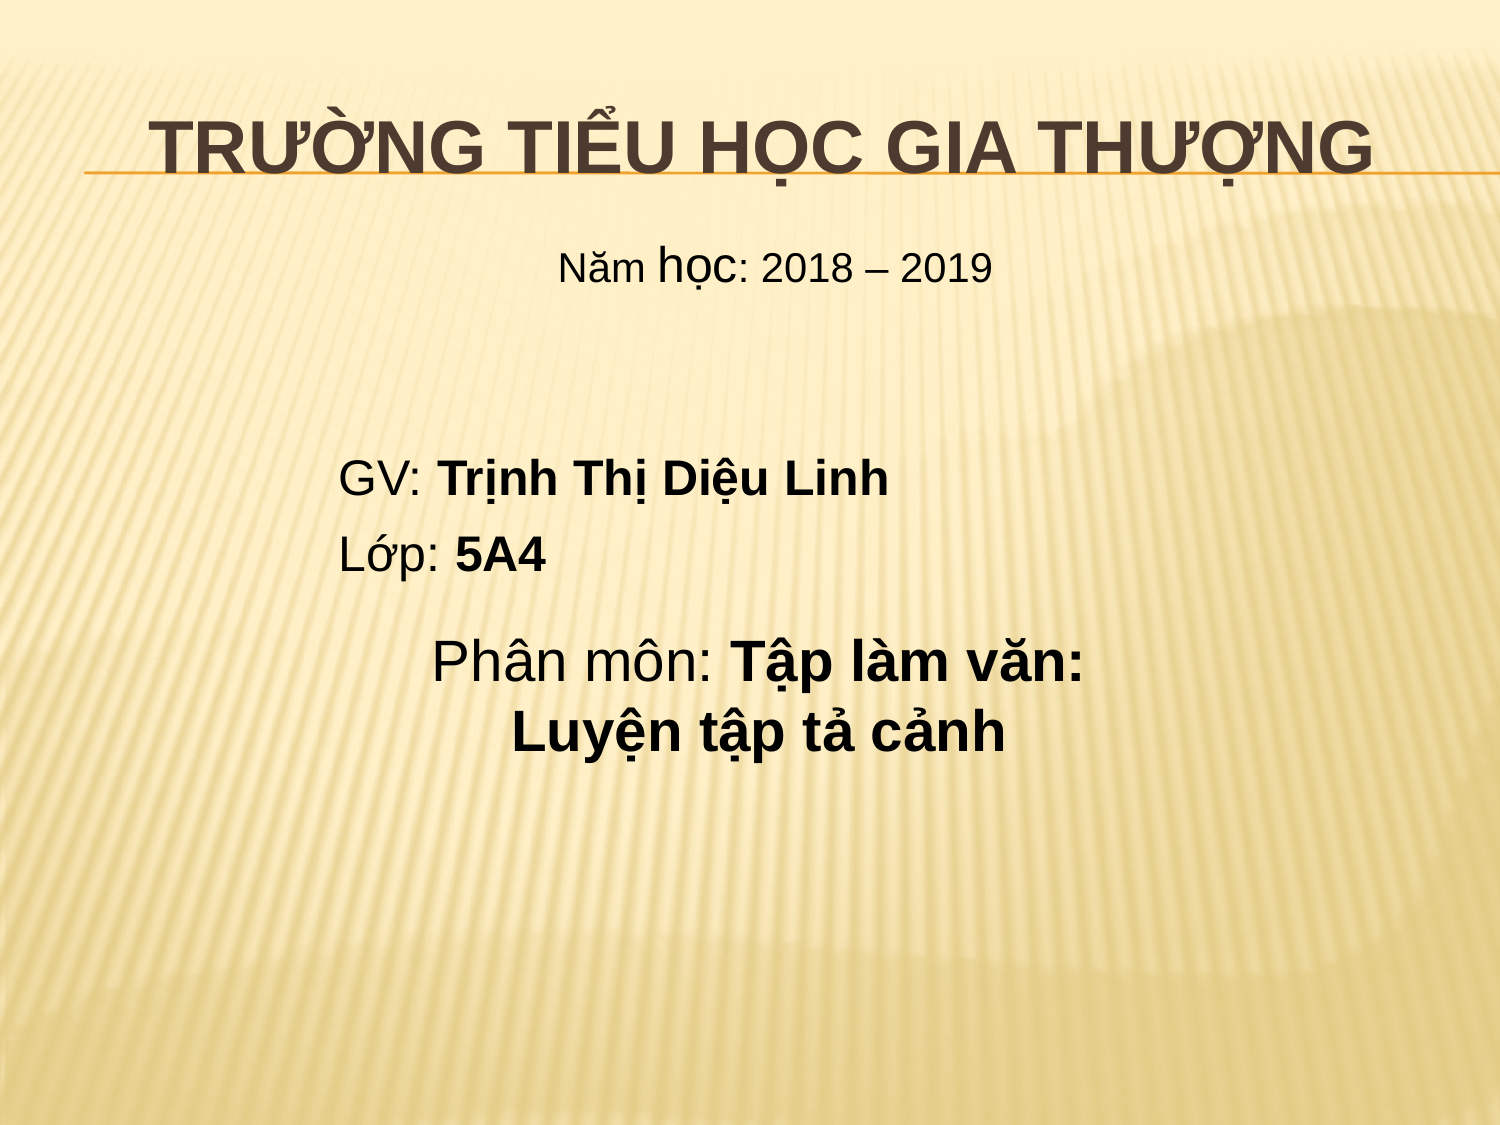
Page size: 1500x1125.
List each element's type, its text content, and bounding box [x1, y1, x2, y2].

text_box Năm học: 2018 – 2019 [399, 224, 1163, 300]
text_box Lớp: 5A4 [323, 513, 1113, 589]
text_box GV: Trịnh Thị Diệu Linh [323, 437, 1113, 513]
title TRƯỜNG TIỂU HỌC GIA THƯỢNG [50, 75, 1475, 213]
text_box Phân môn: Tập làm văn: Luyện tập tả cảnh [99, 615, 1419, 771]
